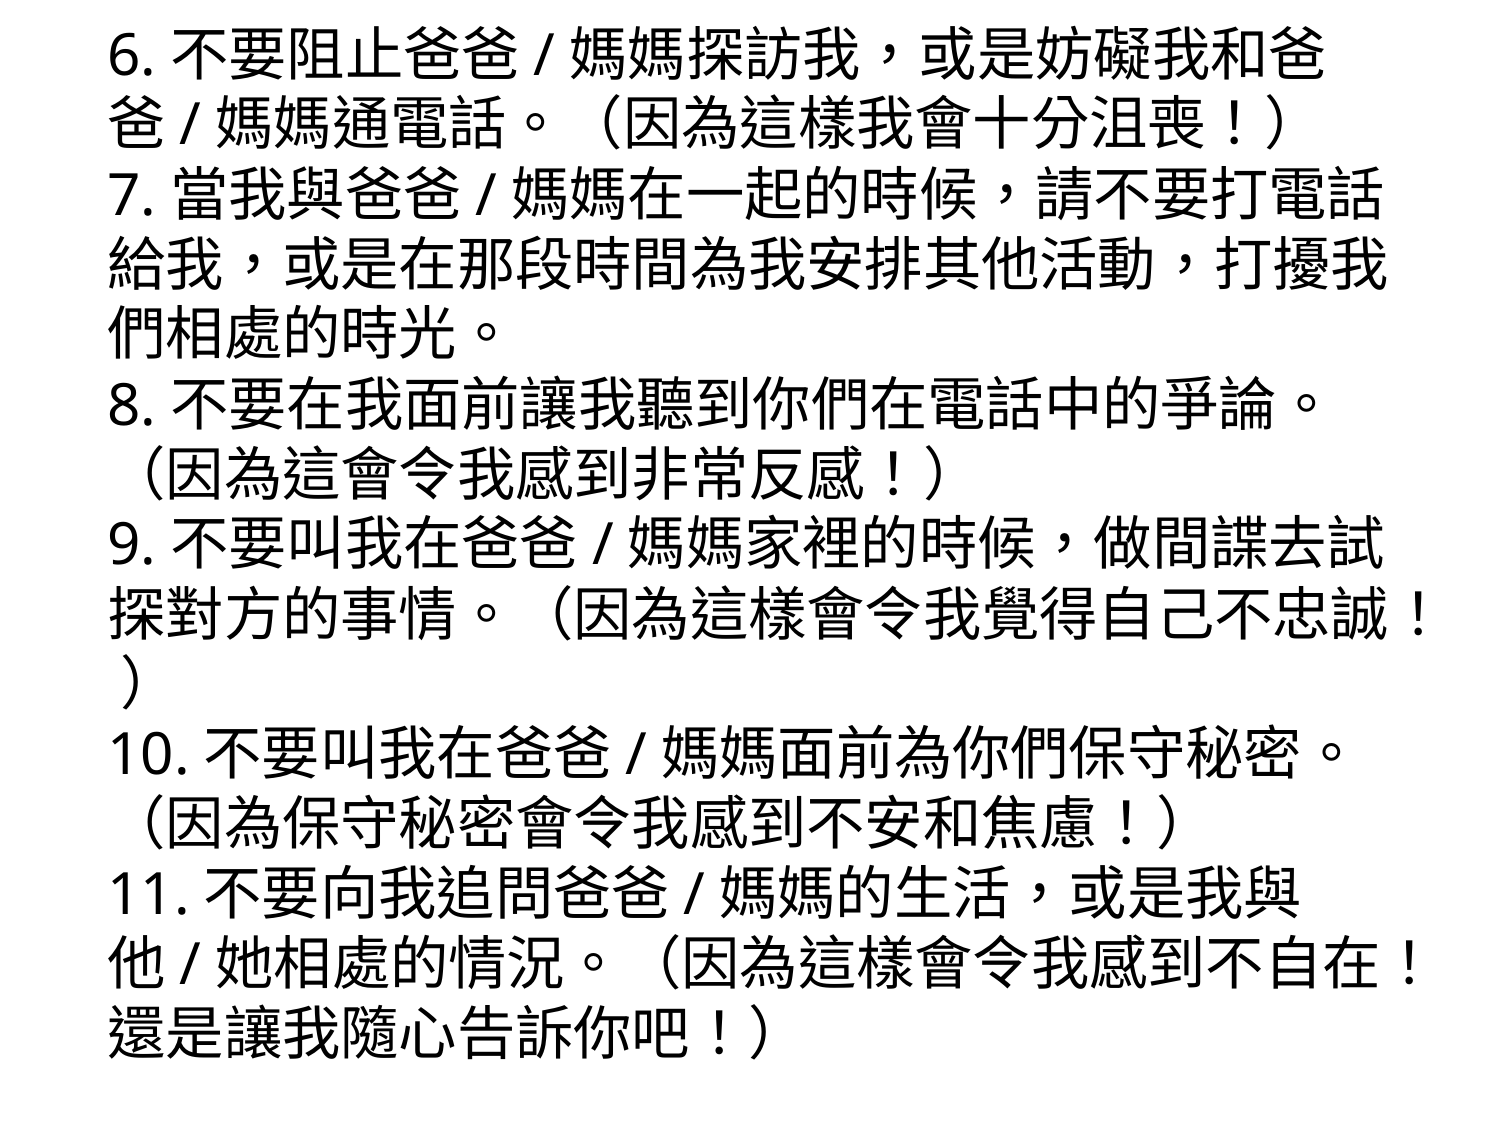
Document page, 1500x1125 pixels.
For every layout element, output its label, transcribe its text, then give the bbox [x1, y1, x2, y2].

title 6.不要阻止爸爸/媽媽探訪我，或是妨礙我和爸爸/媽媽通電話。（因為這樣我會十分沮喪！） 7.當我與爸爸/媽媽在一起的時候，請不要打電話給我，或是在那段時間為我安排其他活動，打擾我們相處的時光。 8.不要在我面前讓我聽到你們在電話中的爭論。（因為這會令我感到非常反感！） 9.不要叫我在爸爸/媽媽家裡的時候，做間諜去試探對方的事情。（因為這樣會令我覺得自己不忠誠！ ） 10.不要叫我在爸爸/媽媽面前為你們保守秘密。（因為保守秘密會令我感到不安和焦慮！） 11.不要向我追問爸爸/媽媽的生活，或是我與他/她相處的情況。（因為這樣會令我感到不自在！還是讓我隨心告訴你吧！） [17, 349, 1447, 1125]
